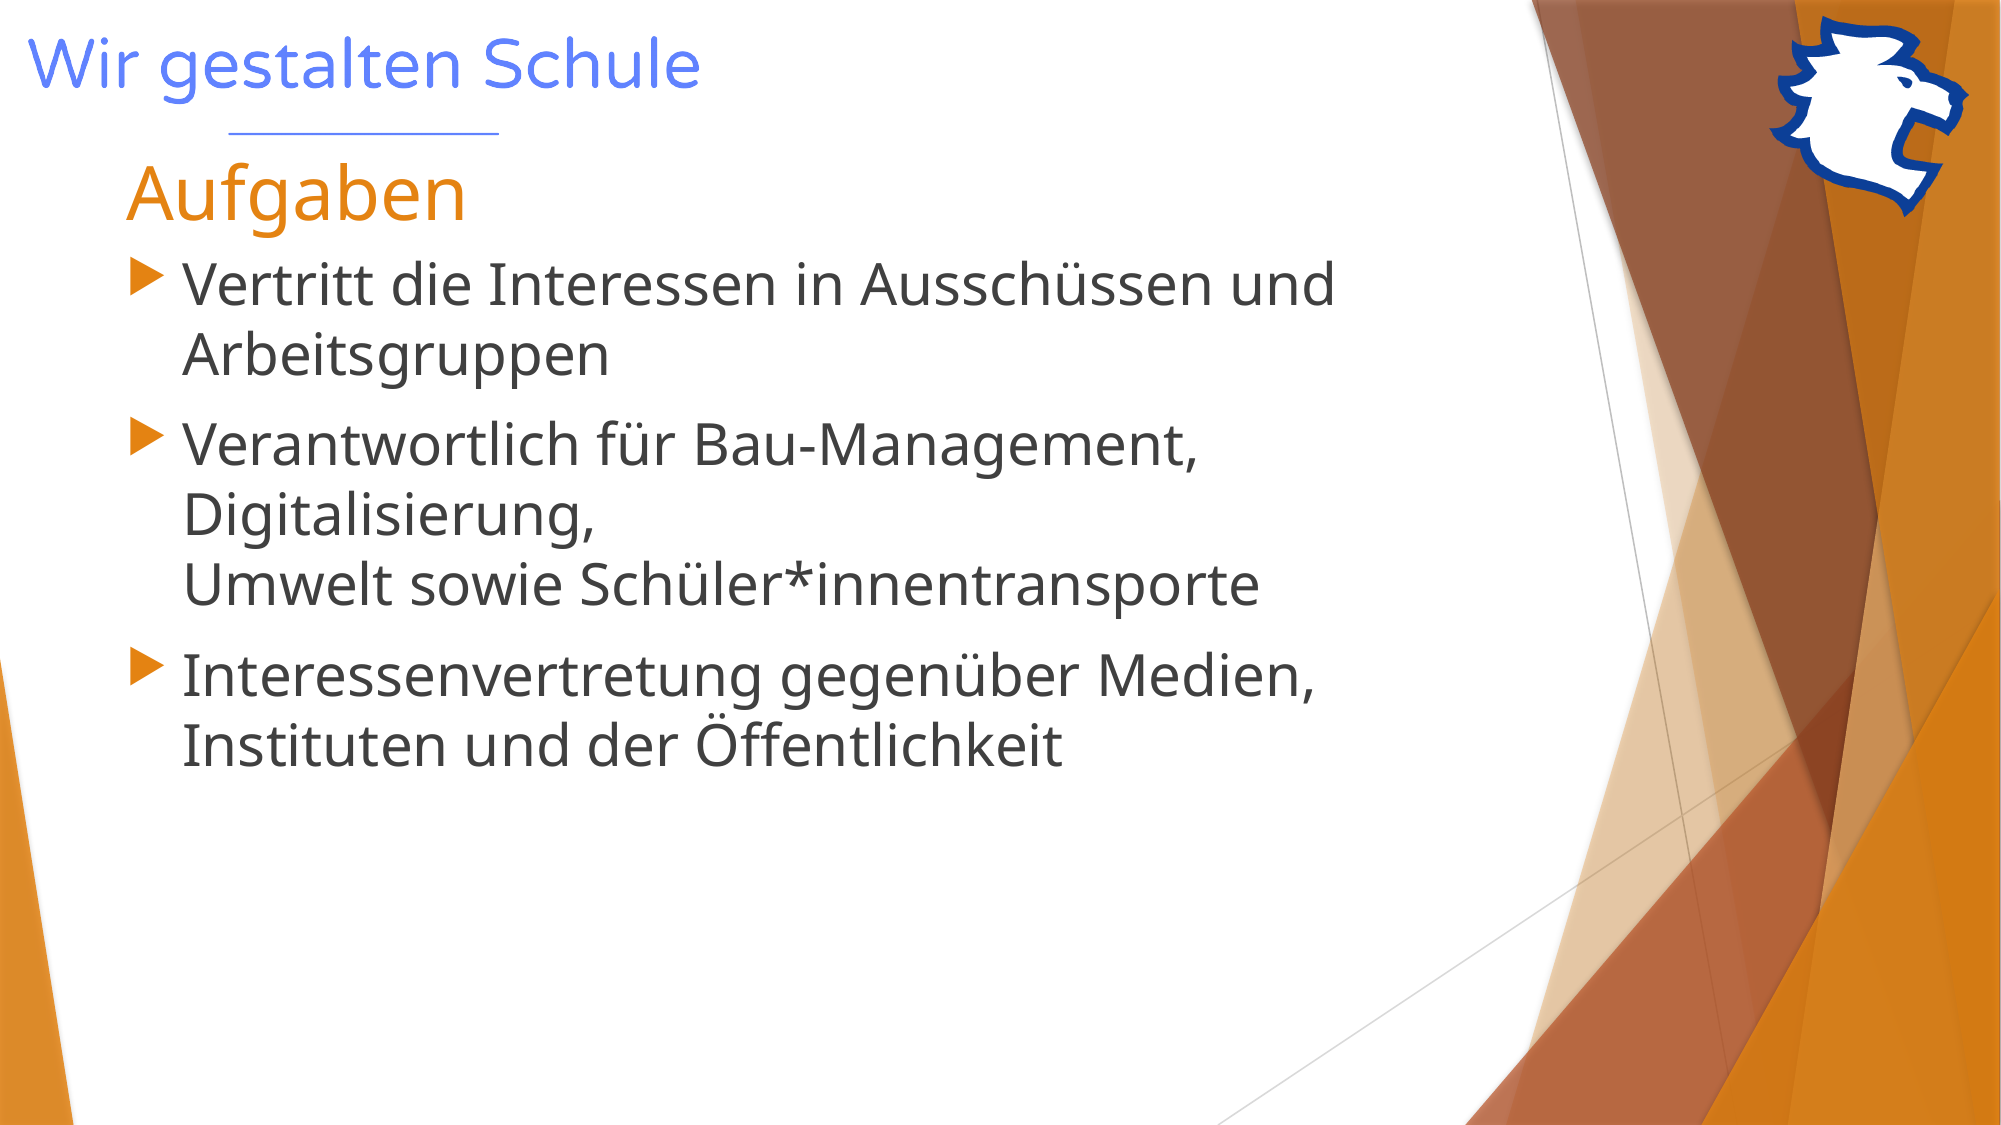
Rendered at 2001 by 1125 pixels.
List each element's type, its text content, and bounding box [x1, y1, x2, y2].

picture [1749, 0, 1985, 235]
title Aufgaben [111, 137, 1522, 239]
picture [28, 36, 701, 139]
list Vertritt die Interessen in Ausschüssen und Arbeitsgruppen Verantwortlich für Bau-Management, Digitalisierung, Umwelt sowie Schüler*innentransporte Interessenvertretung gegenüber Medien, Instituten und der Öffentlichkeit [111, 239, 1522, 991]
